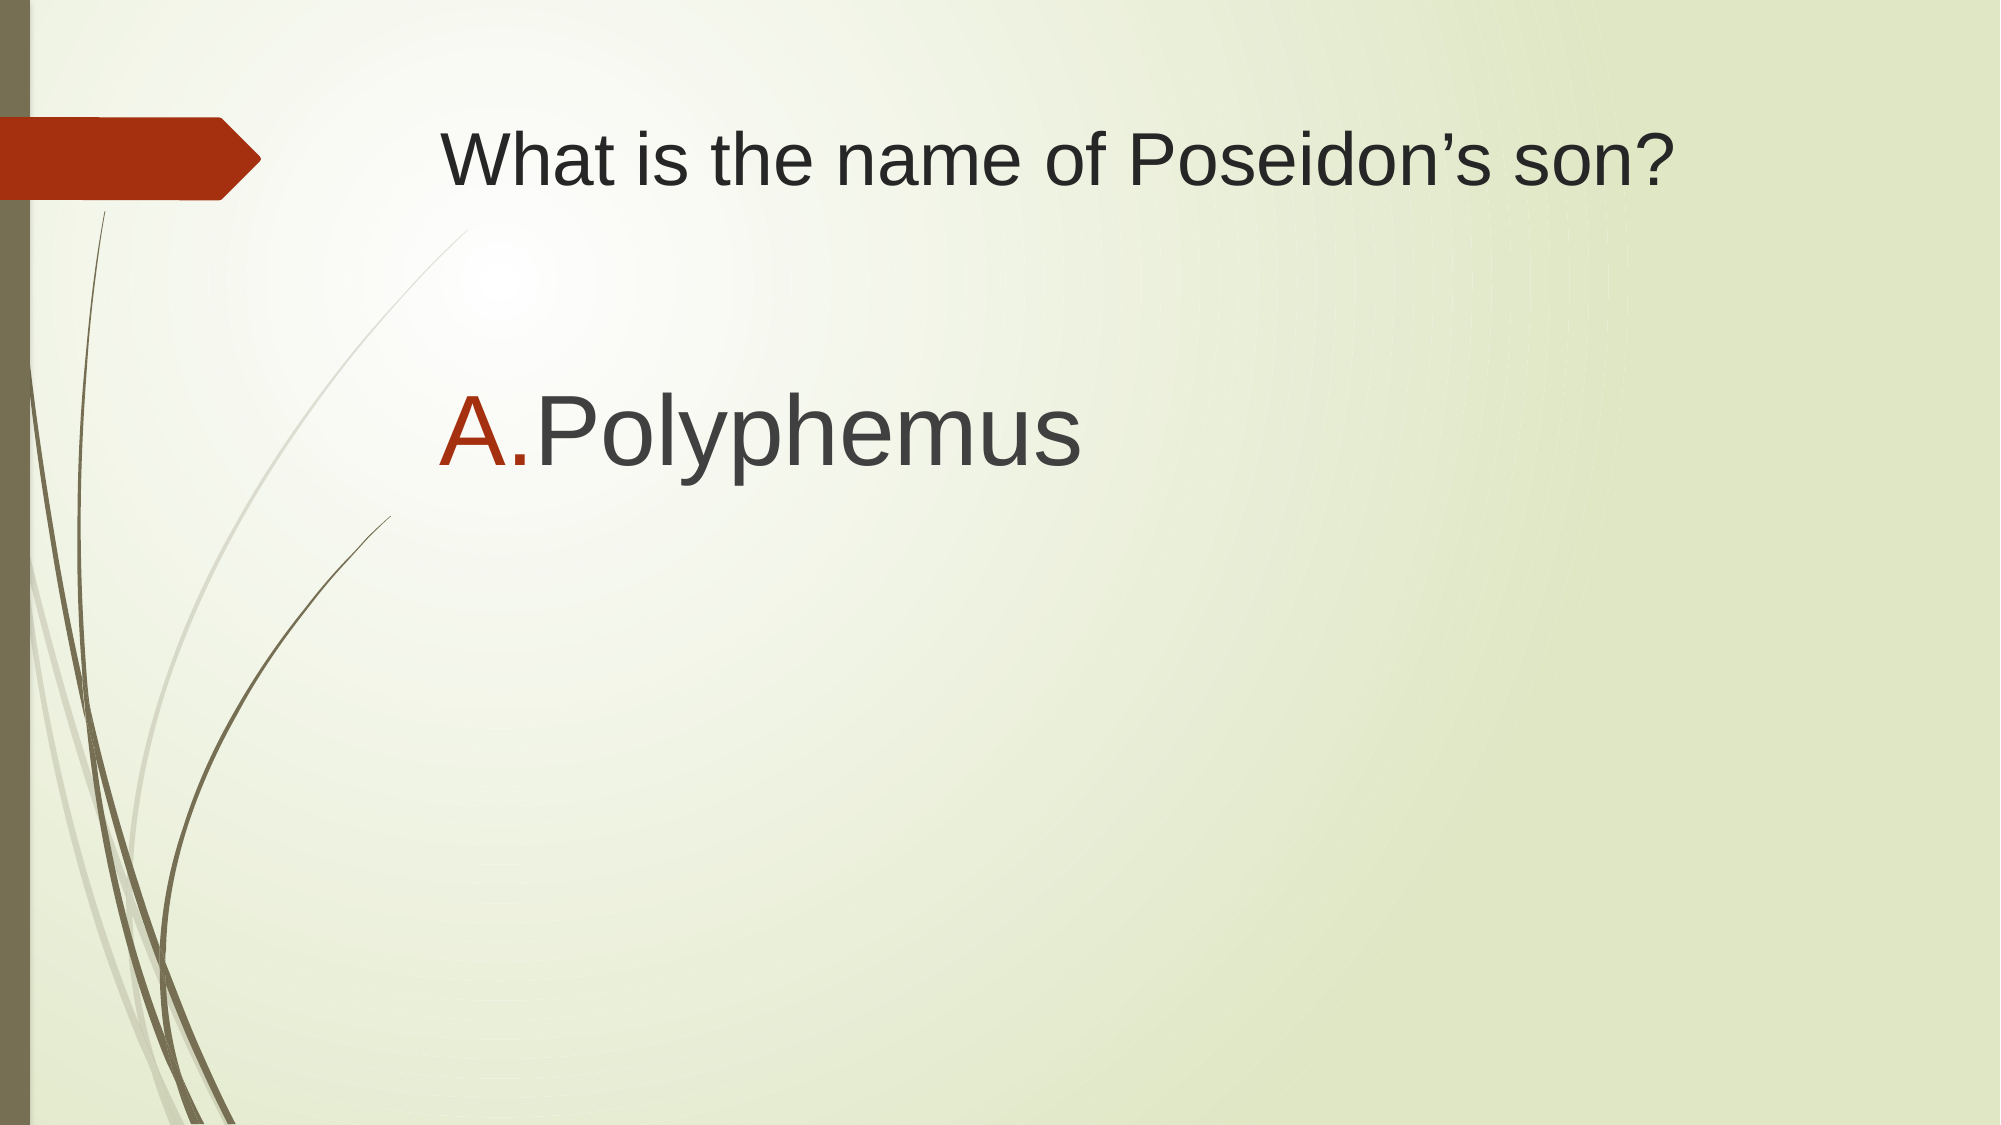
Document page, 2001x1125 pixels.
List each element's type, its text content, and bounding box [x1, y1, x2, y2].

title What is the name of Poseidon’s son? [425, 102, 1888, 313]
list Polyphemus [424, 350, 1888, 970]
